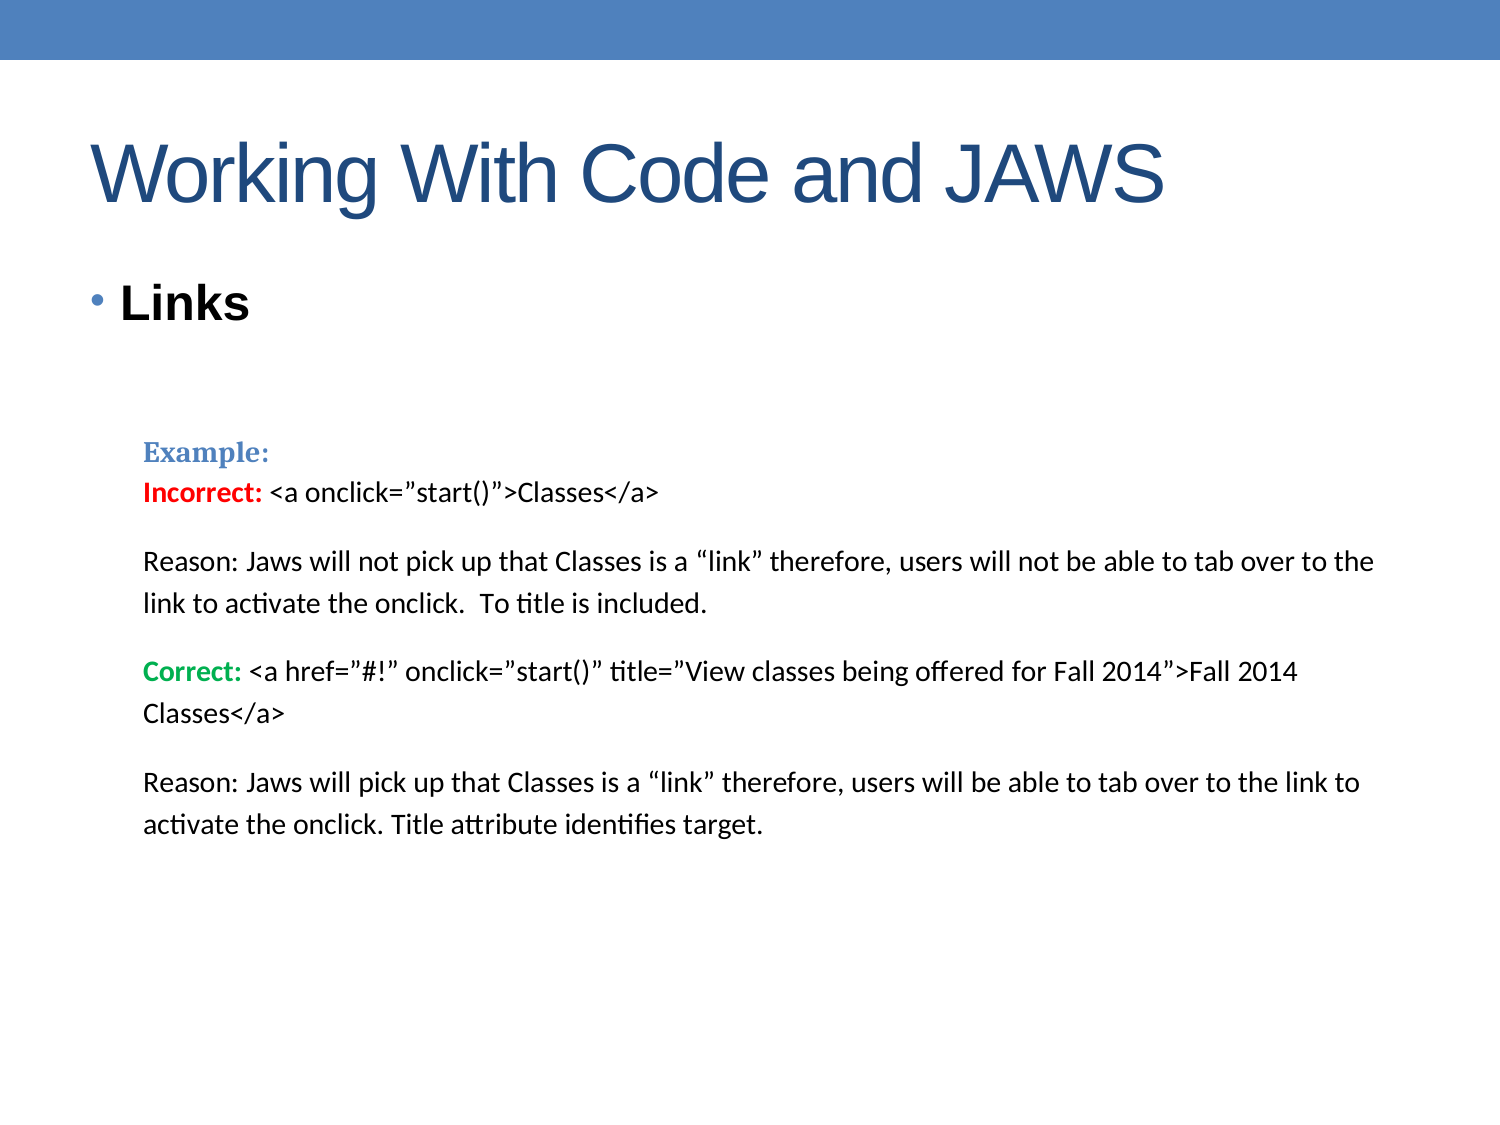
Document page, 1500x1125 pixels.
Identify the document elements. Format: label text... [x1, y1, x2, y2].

picture [142, 407, 1412, 876]
list Links [75, 262, 1425, 1063]
title Working With Code and JAWS [75, 87, 1425, 250]
